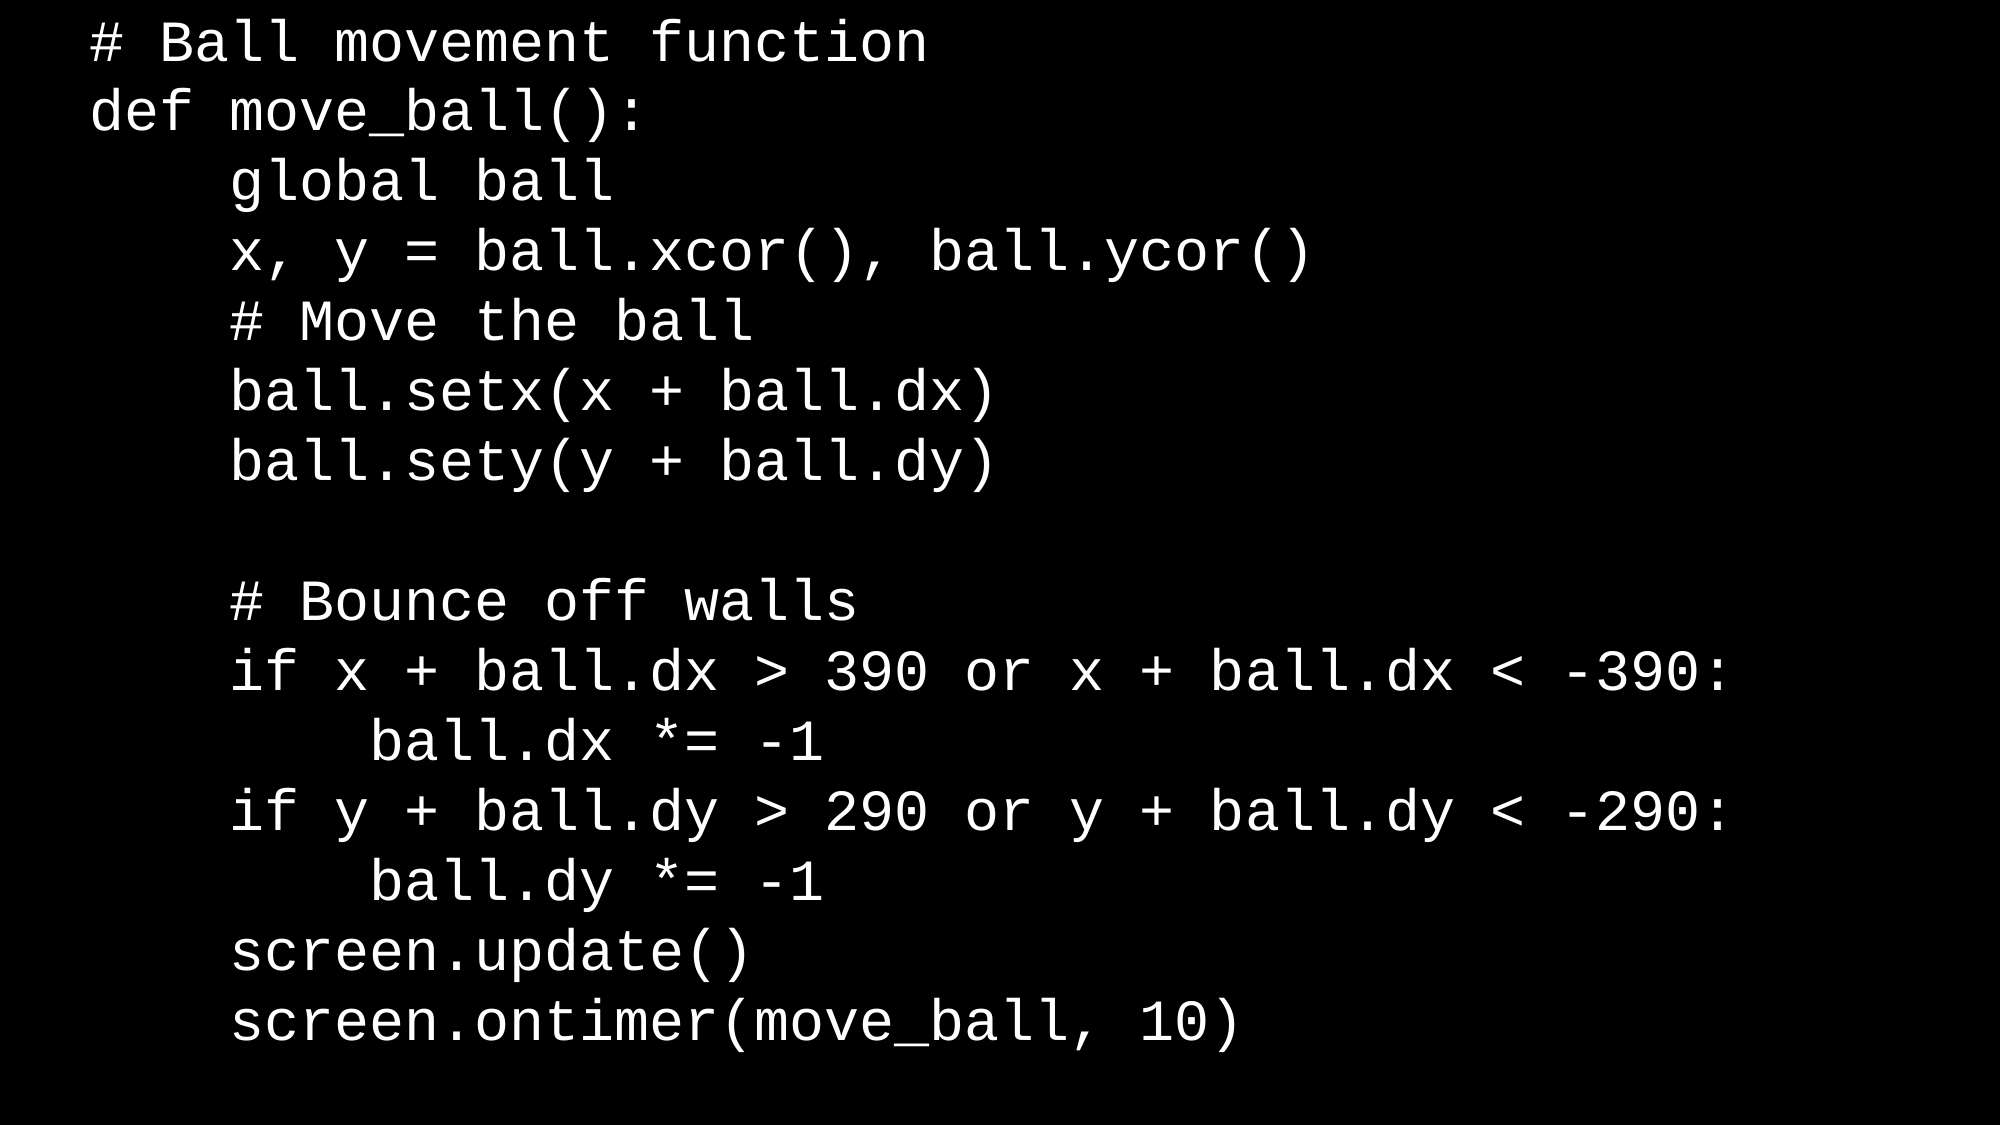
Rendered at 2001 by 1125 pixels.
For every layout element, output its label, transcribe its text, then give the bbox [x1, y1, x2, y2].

text_box # Ball movement function def move_ball(): global ball x, y = ball.xcor(), ball.ycor() # Move the ball ball.setx(x + ball.dx) ball.sety(y + ball.dy) # Bounce off walls if x + ball.dx > 390 or x + ball.dx < -390: ball.dx *= -1 if y + ball.dy > 290 or y + ball.dy < -290: ball.dy *= -1 screen.update() screen.ontimer(move_ball, 10) [0, 0, 2000, 1125]
